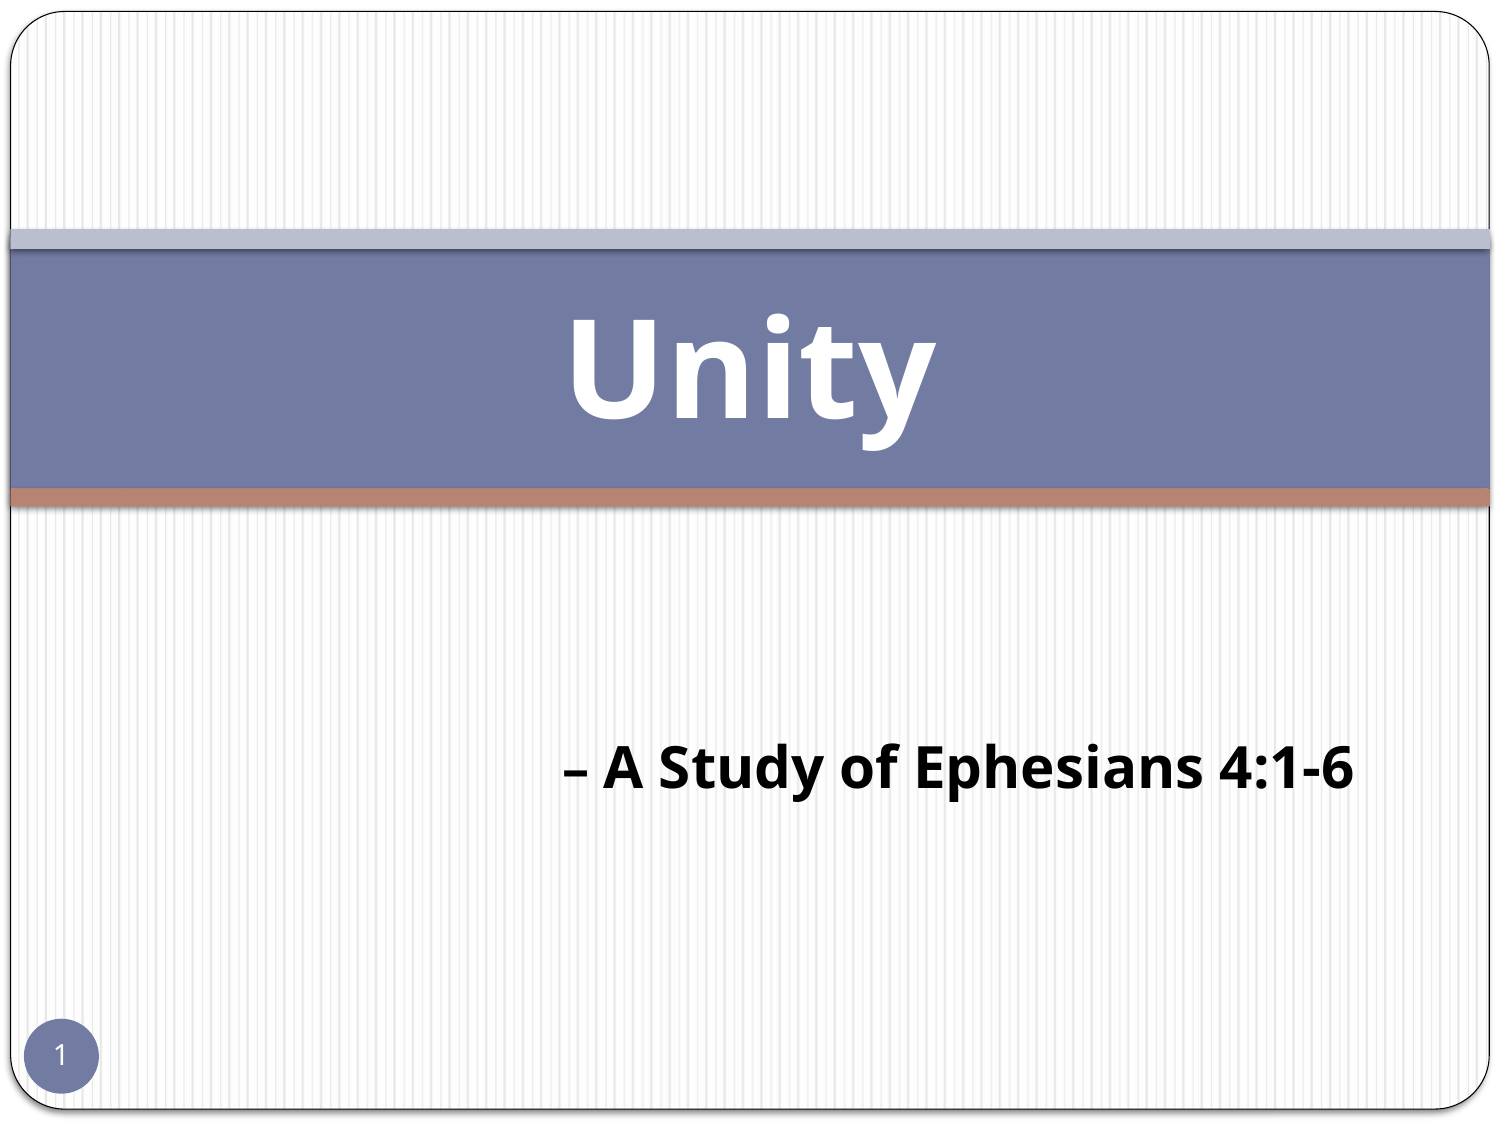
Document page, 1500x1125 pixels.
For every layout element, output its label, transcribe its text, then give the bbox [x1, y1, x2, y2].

subtitle – A Study of Ephesians 4:1-6 [485, 721, 1432, 1125]
slide_number 1 [23, 1018, 99, 1094]
title Unity [74, 262, 1426, 474]
picture [12, 12, 1488, 229]
picture [12, 507, 1488, 1108]
